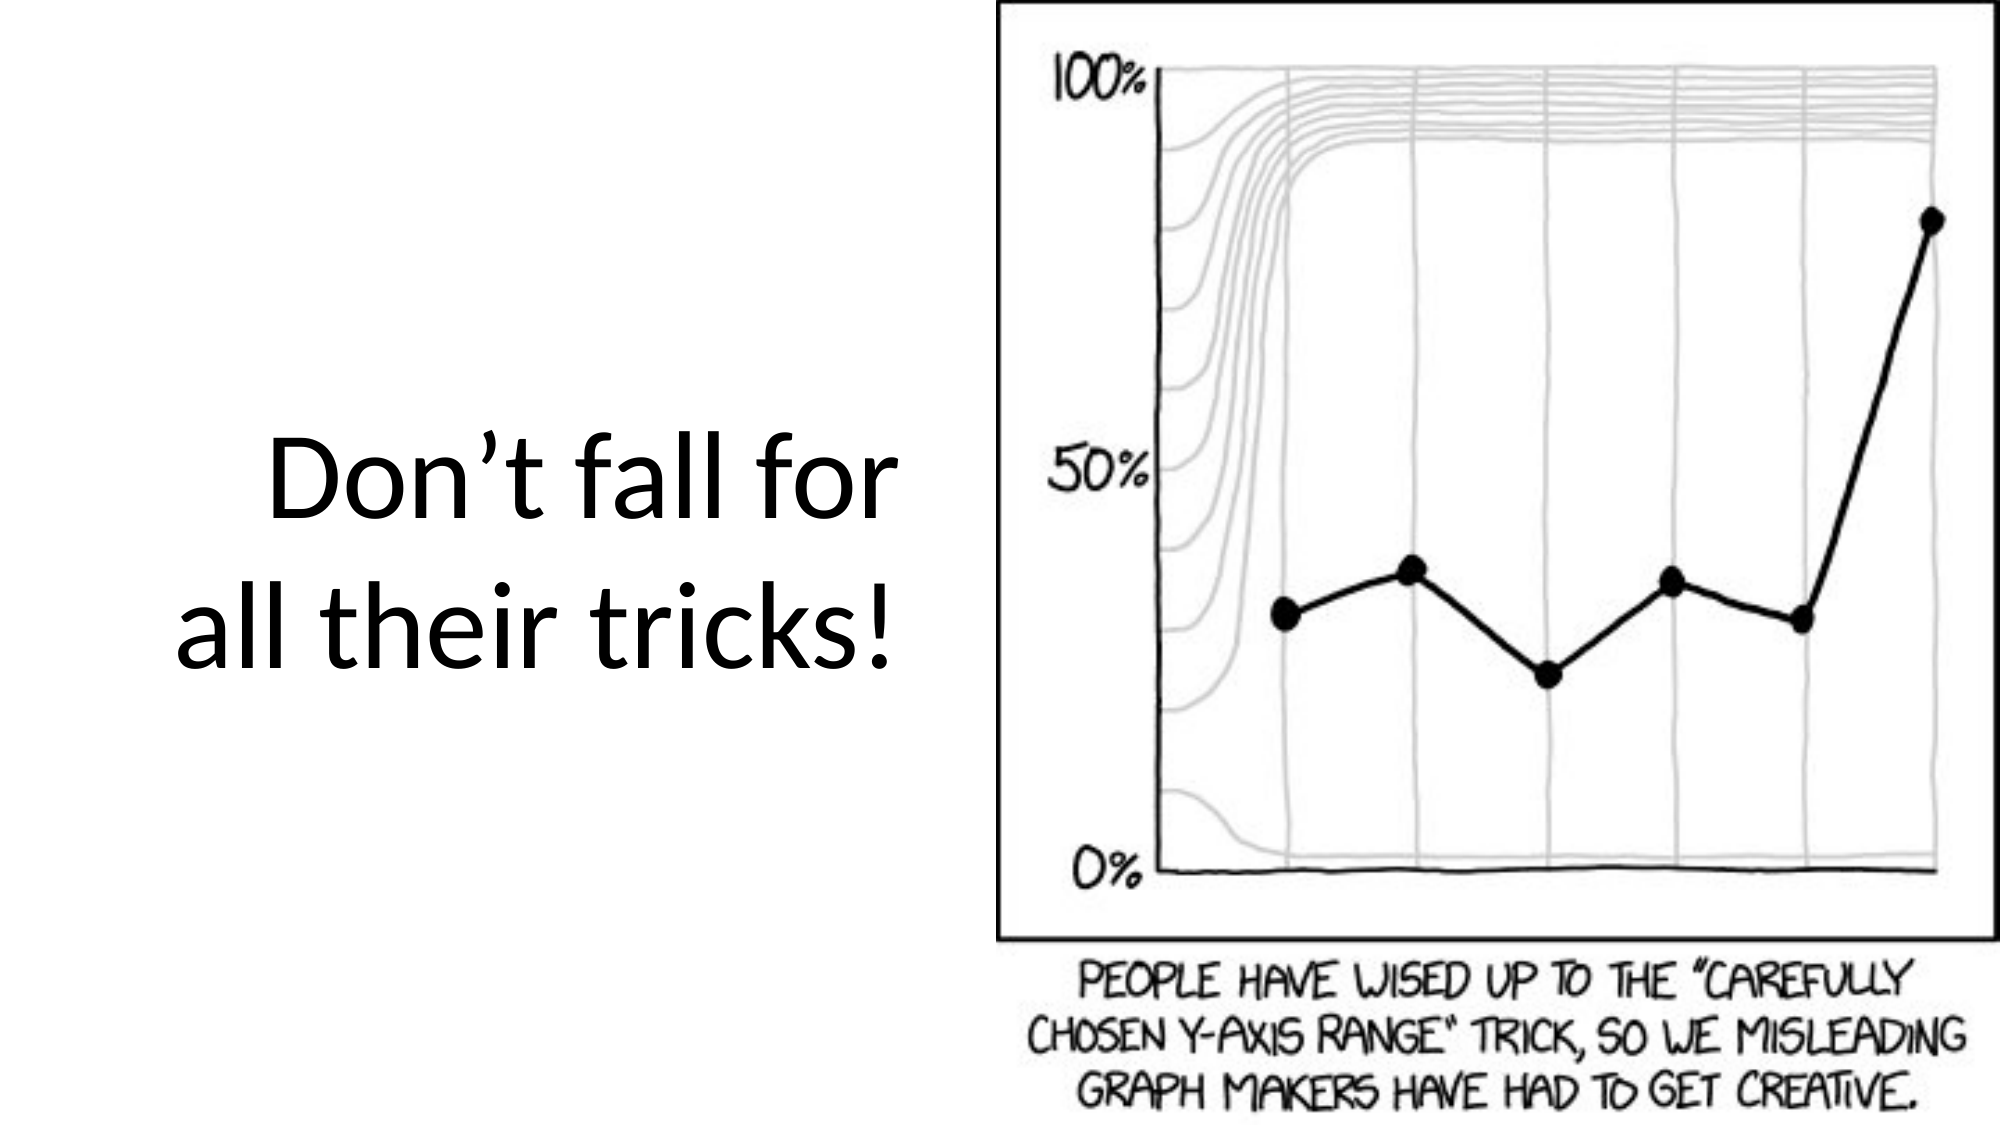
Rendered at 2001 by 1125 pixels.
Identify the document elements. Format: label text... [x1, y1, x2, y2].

text_box Don’t fall for all their tricks! [135, 386, 917, 702]
picture [996, 0, 2000, 1125]
